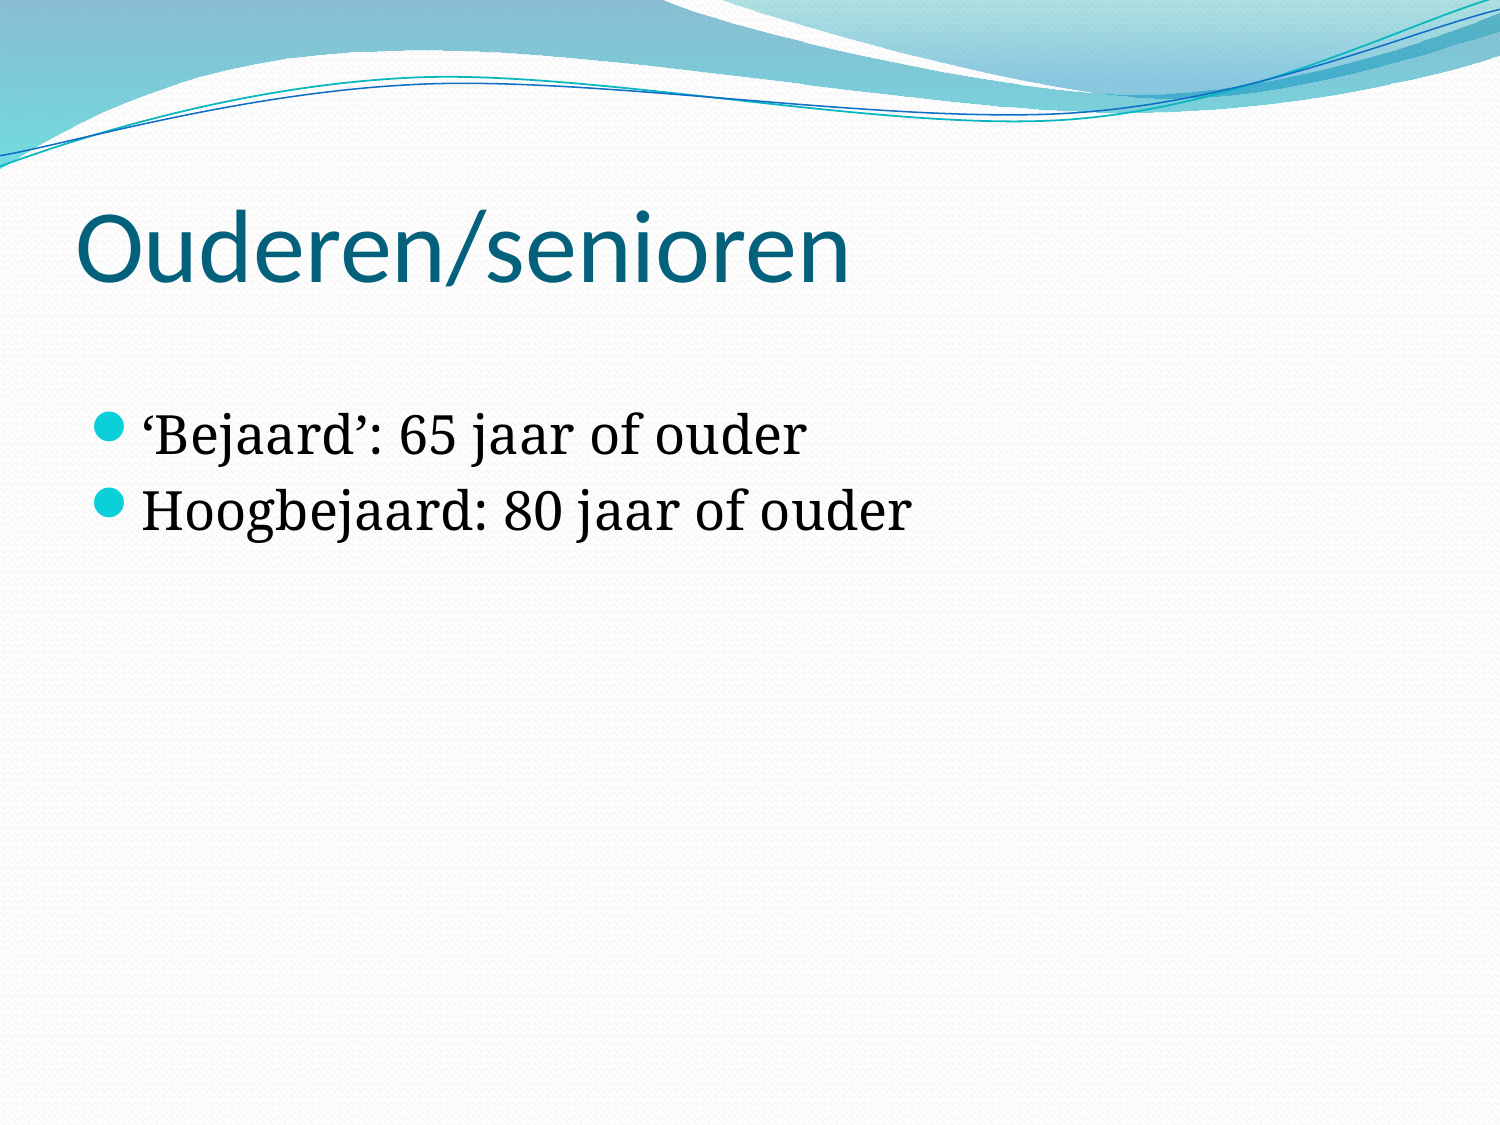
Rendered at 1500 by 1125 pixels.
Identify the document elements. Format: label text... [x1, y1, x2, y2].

list ‘Bejaard’: 65 jaar of ouder Hoogbejaard: 80 jaar of ouder [75, 317, 1425, 1038]
title Ouderen/senioren [75, 115, 1425, 303]
